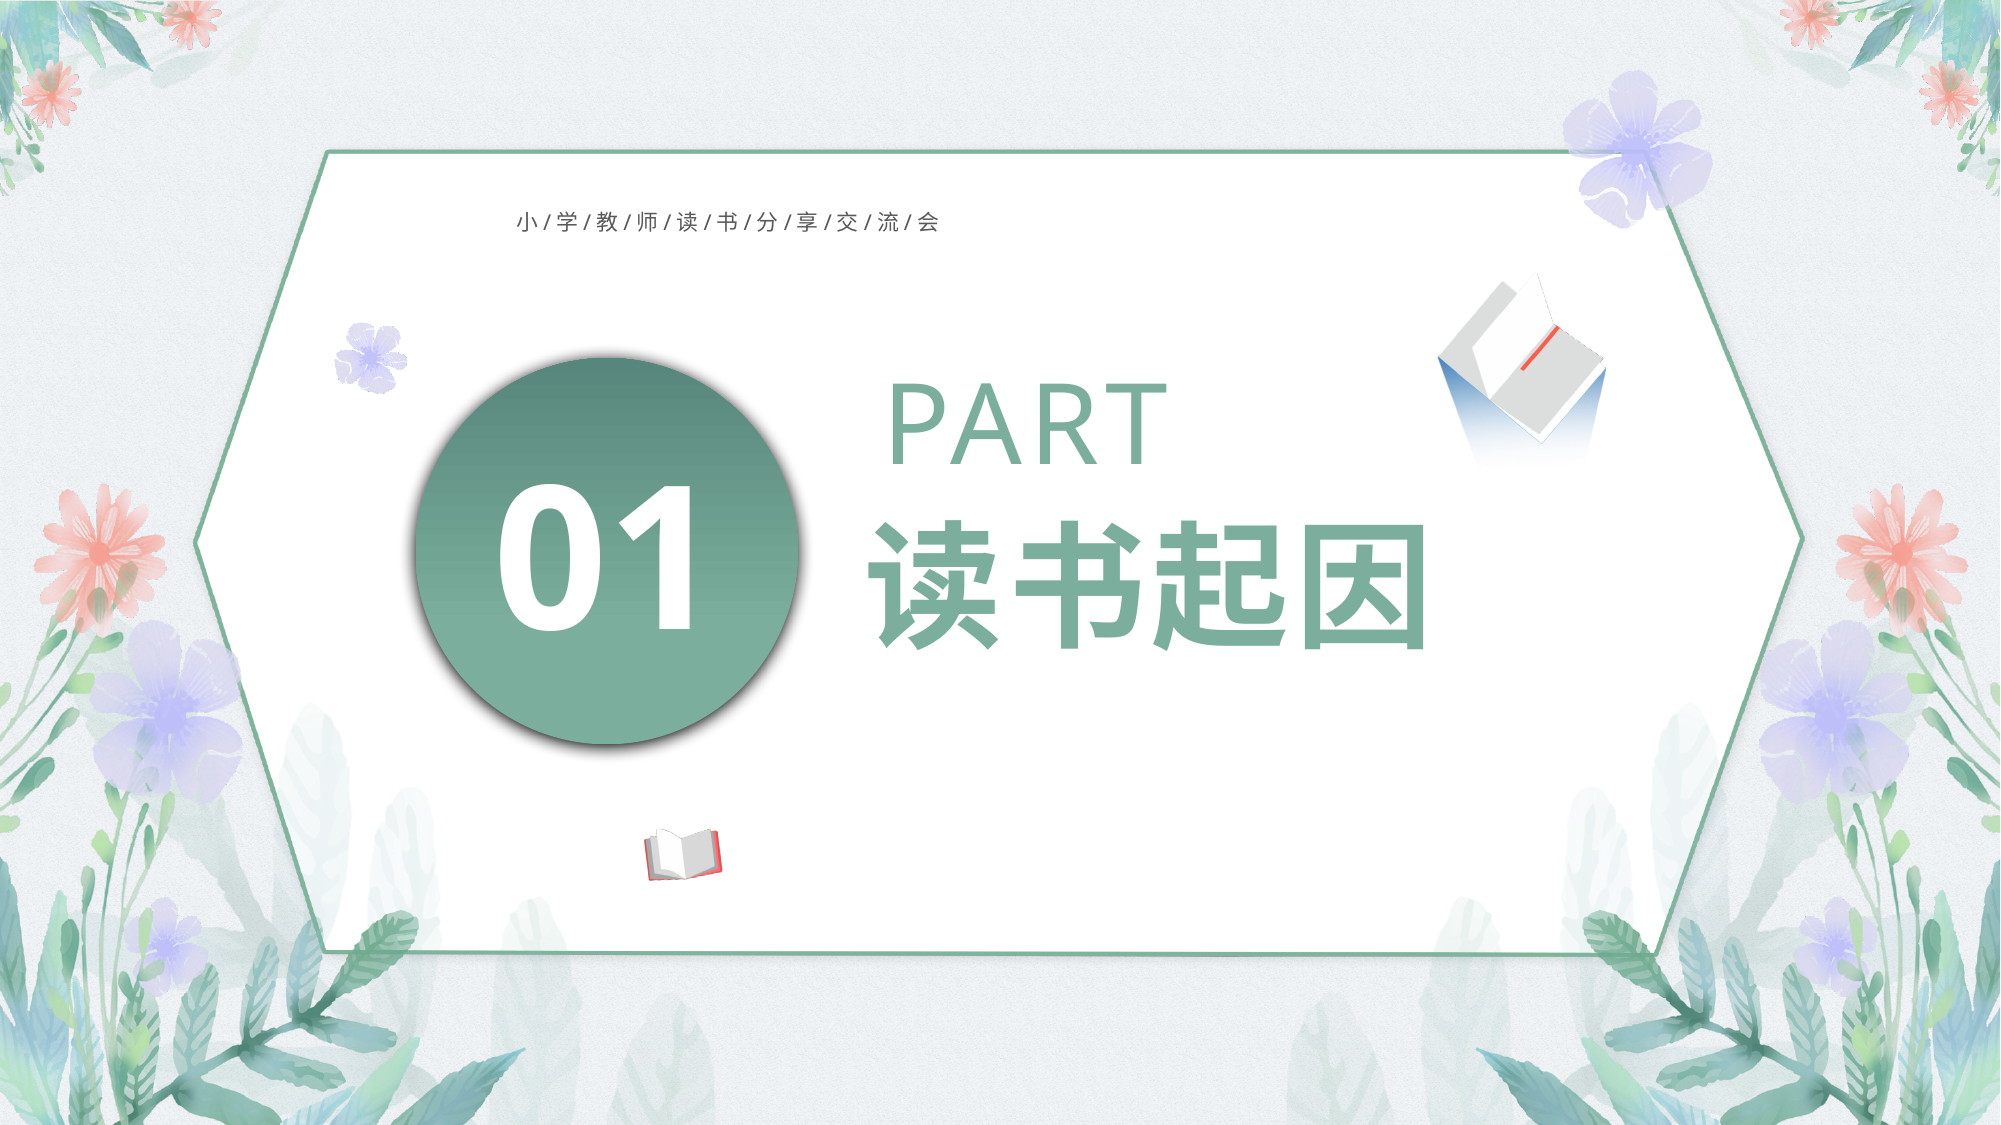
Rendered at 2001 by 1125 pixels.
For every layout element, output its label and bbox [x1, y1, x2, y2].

picture [0, 0, 2001, 1125]
text_box [415, 357, 798, 745]
